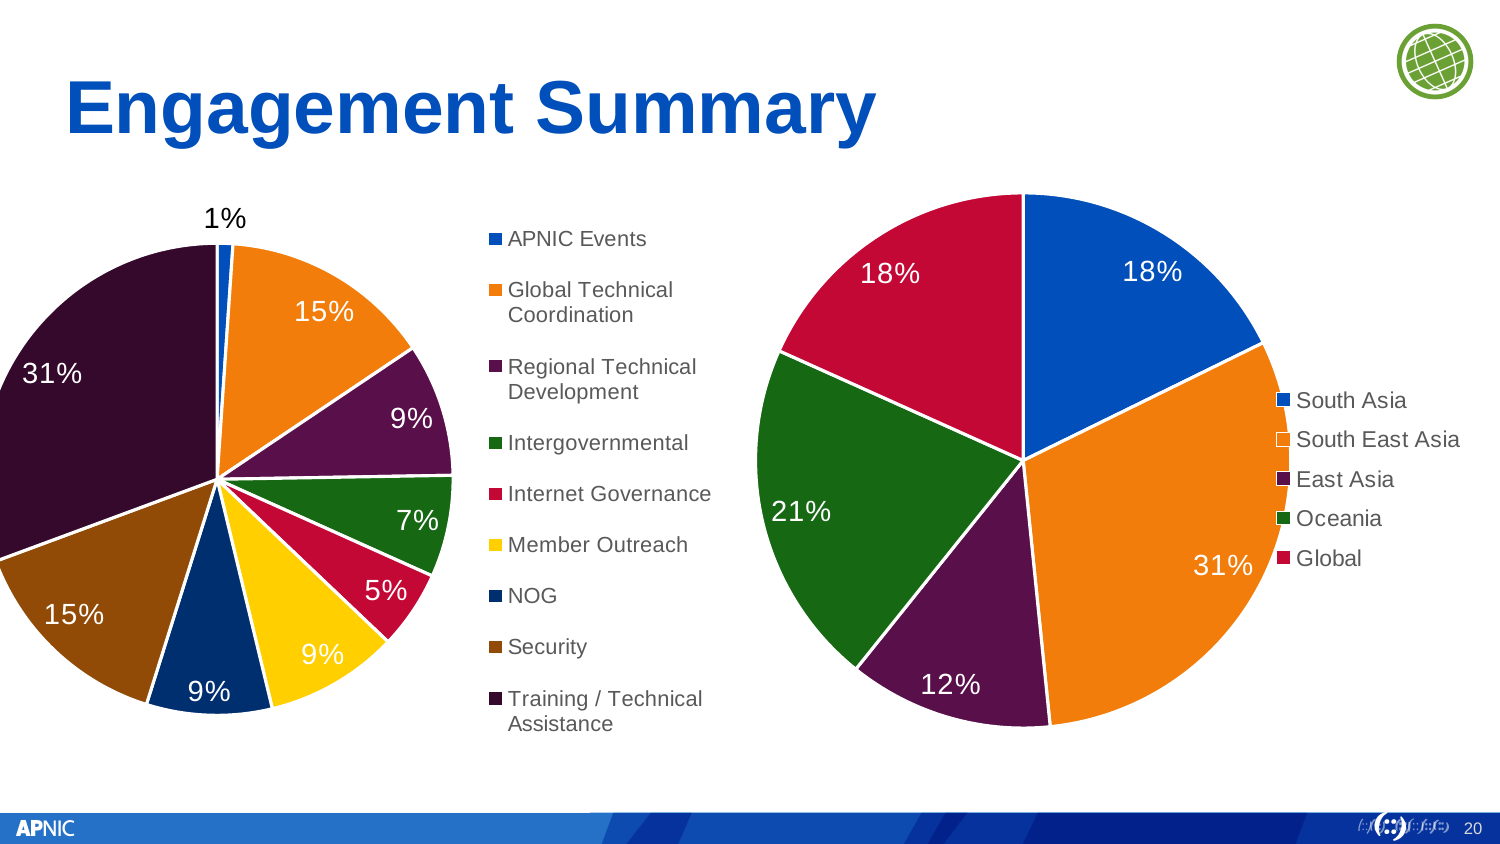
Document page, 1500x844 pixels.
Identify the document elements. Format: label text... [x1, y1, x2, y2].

picture [0, 783, 1500, 844]
picture [0, 0, 1500, 174]
chart [0, 173, 1500, 786]
slide_number 20 [1435, 811, 1483, 839]
title Engagement Summary [64, 33, 1436, 173]
